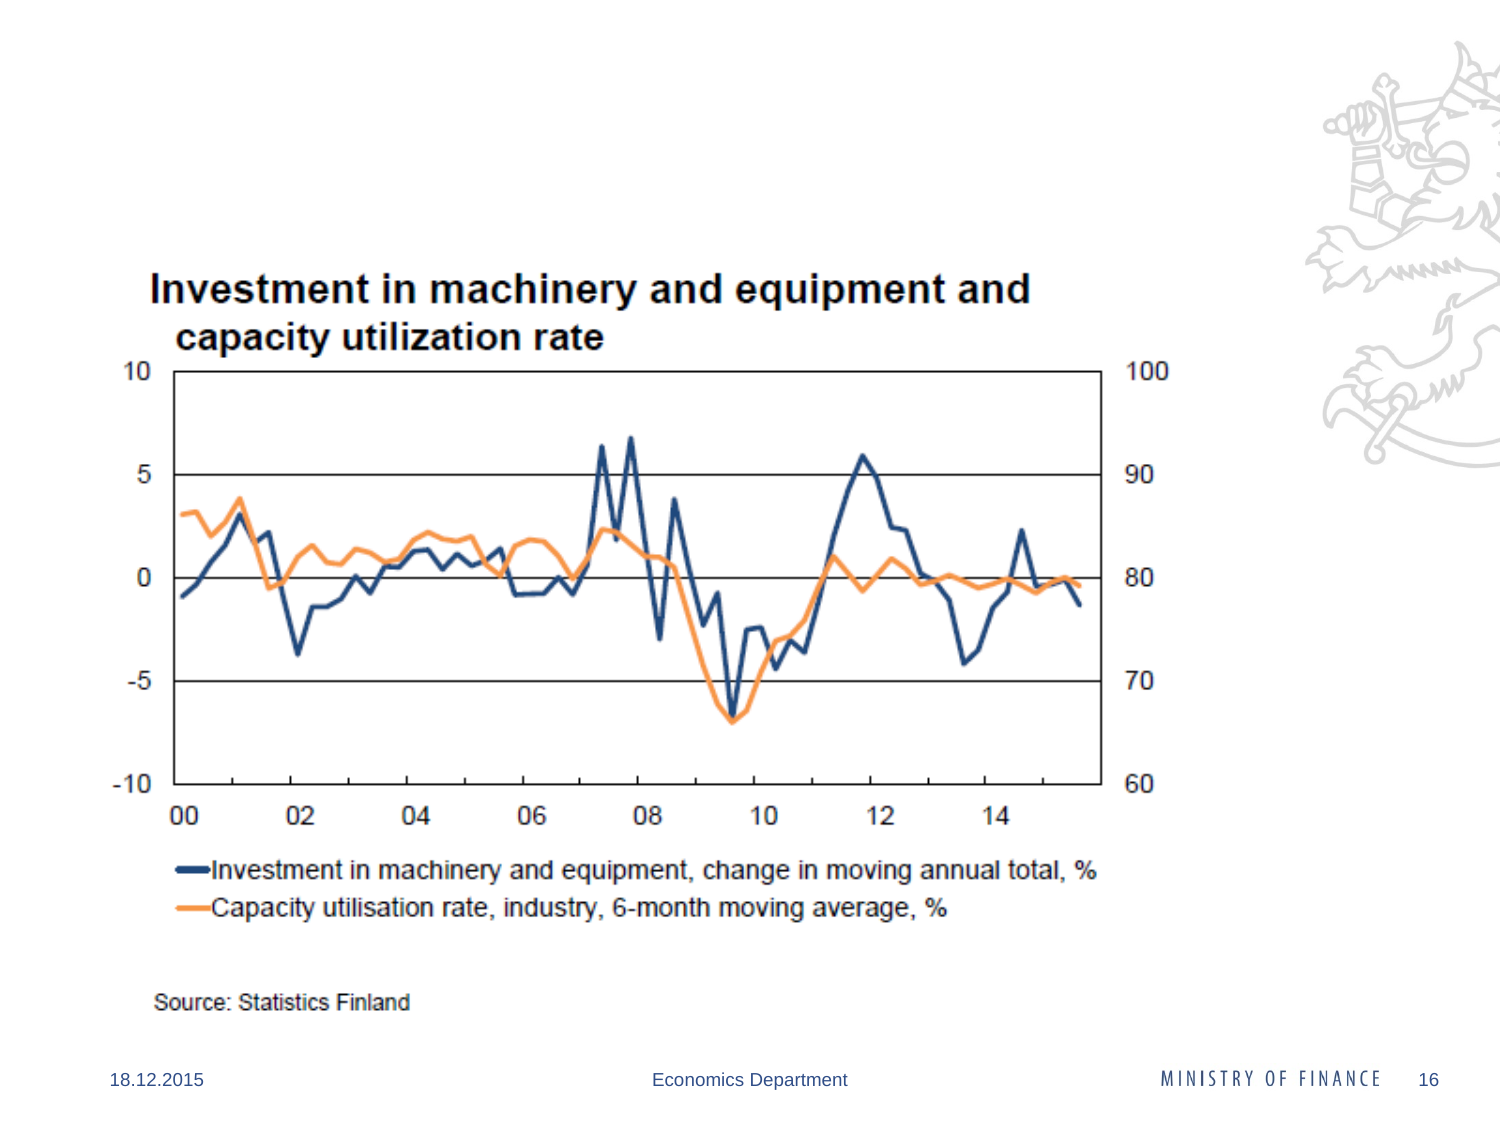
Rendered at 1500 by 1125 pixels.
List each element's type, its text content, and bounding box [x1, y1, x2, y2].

slide_number 16 [1376, 1054, 1455, 1103]
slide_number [94, 1054, 255, 1103]
picture [1095, 1063, 1376, 1093]
footer Economics Department [512, 1054, 988, 1103]
picture [76, 221, 1232, 1040]
picture [1234, 0, 1500, 512]
